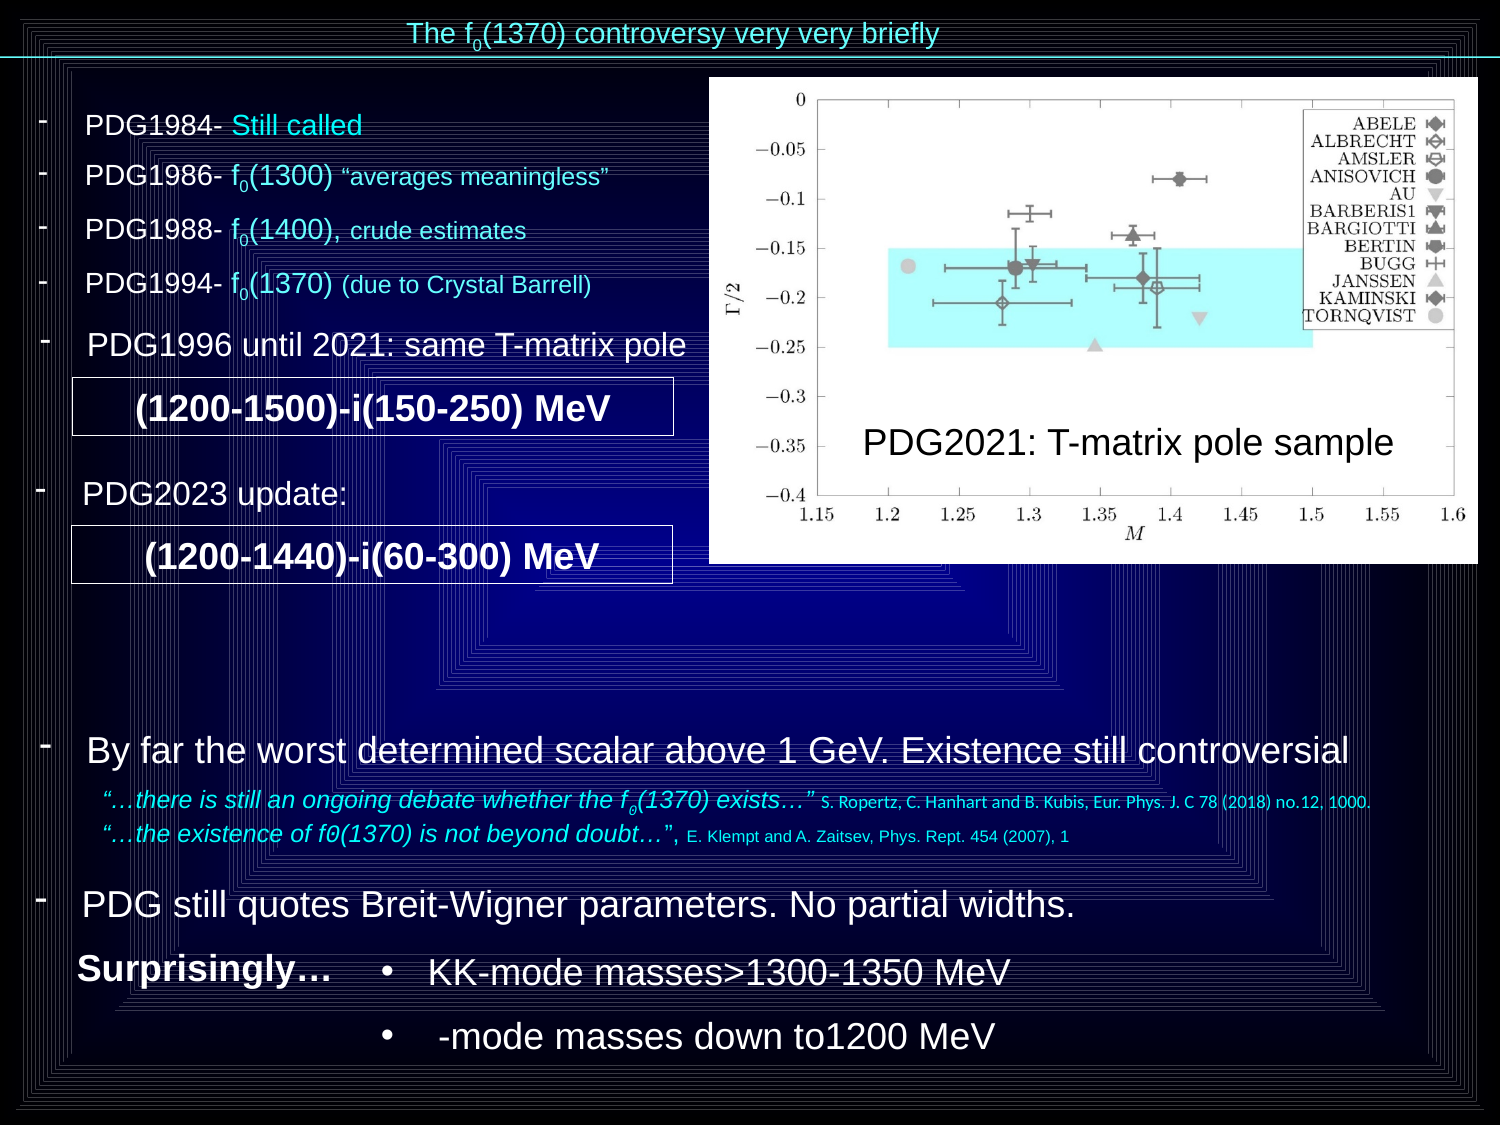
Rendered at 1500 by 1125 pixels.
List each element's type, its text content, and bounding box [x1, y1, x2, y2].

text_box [709, 77, 1500, 565]
text_box The f0(1370) controversy very very briefly [391, 58, 956, 62]
text_box By far the worst determined scalar above 1 GeV. Existence still controversial “…there is still an ongoing debate whether the f0(1370) exists…” S. Ropertz, C. Hanhart and B. Kubis, Eur. Phys. J. C 78 (2018) no.12, 1000. “…the existence of f0(1370) is not beyond doubt…”, E. Klempt and A. Zaitsev, Phys. Rept. 454 (2007), 1 [24, 718, 1386, 856]
text_box PDG still quotes Breit-Wigner parameters. No partial widths. Surprisingly… [20, 873, 1480, 1060]
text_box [18, 464, 673, 585]
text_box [19, 315, 885, 436]
text_box The f0(1370) controversy very very briefly [391, 7, 956, 57]
